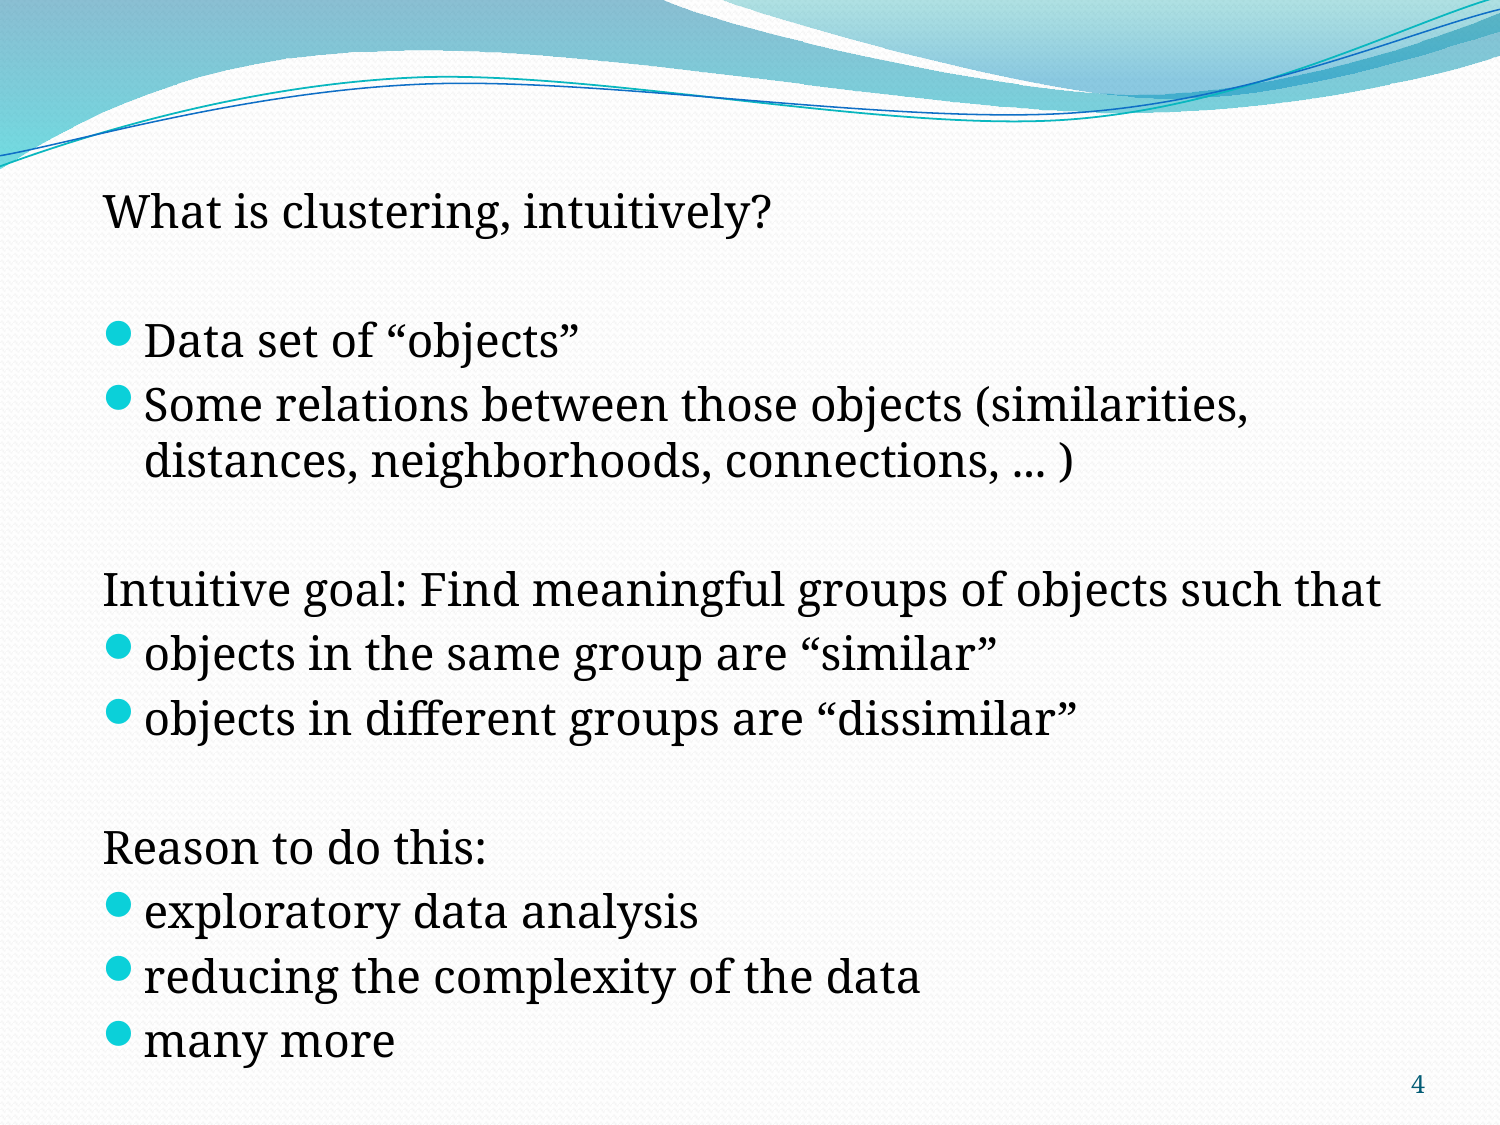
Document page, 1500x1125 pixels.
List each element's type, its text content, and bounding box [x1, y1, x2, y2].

slide_number 4 [1299, 1042, 1425, 1103]
list What is clustering, intuitively? Data set of “objects” Some relations between those objects (similarities, distances, neighborhoods, connections, ... ) Intuitive goal: Find meaningful groups of objects such that objects in the same group are “similar” objects in different groups are “dissimilar” Reason to do this: exploratory data analysis reducing the complexity of the data many more [87, 174, 1438, 1075]
